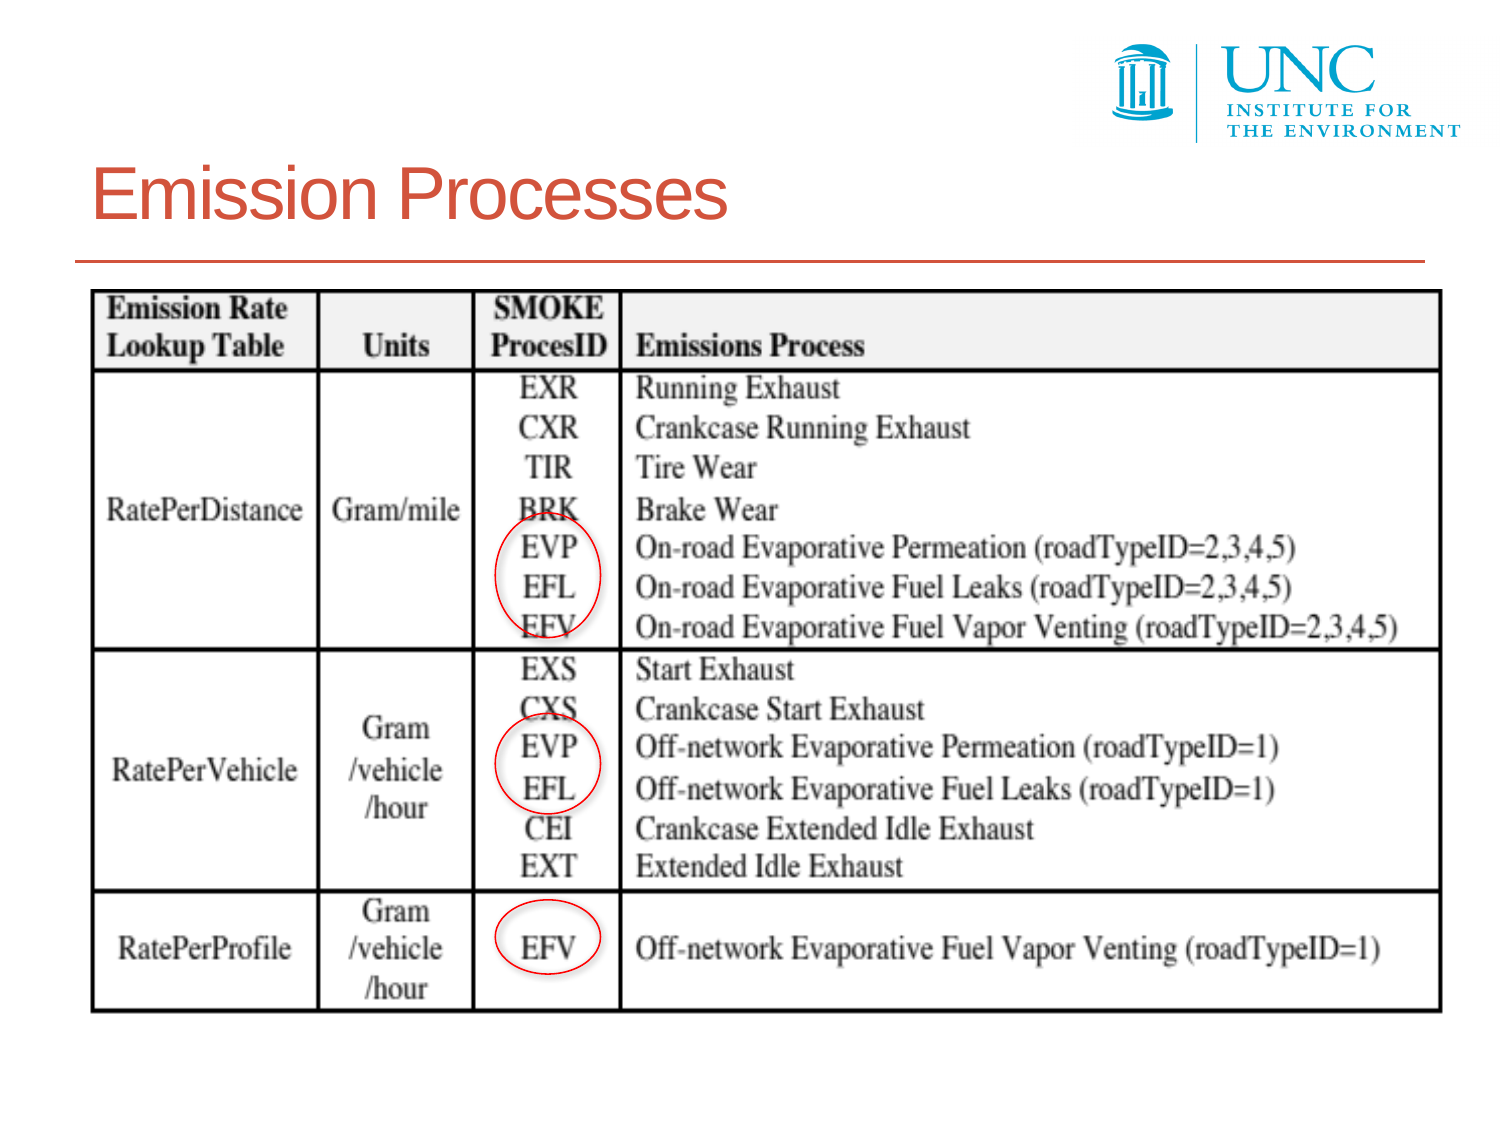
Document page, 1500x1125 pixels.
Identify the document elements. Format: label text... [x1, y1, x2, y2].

picture [1072, 36, 1500, 147]
title Emission Processes [75, 129, 1425, 250]
picture [74, 288, 1455, 1052]
